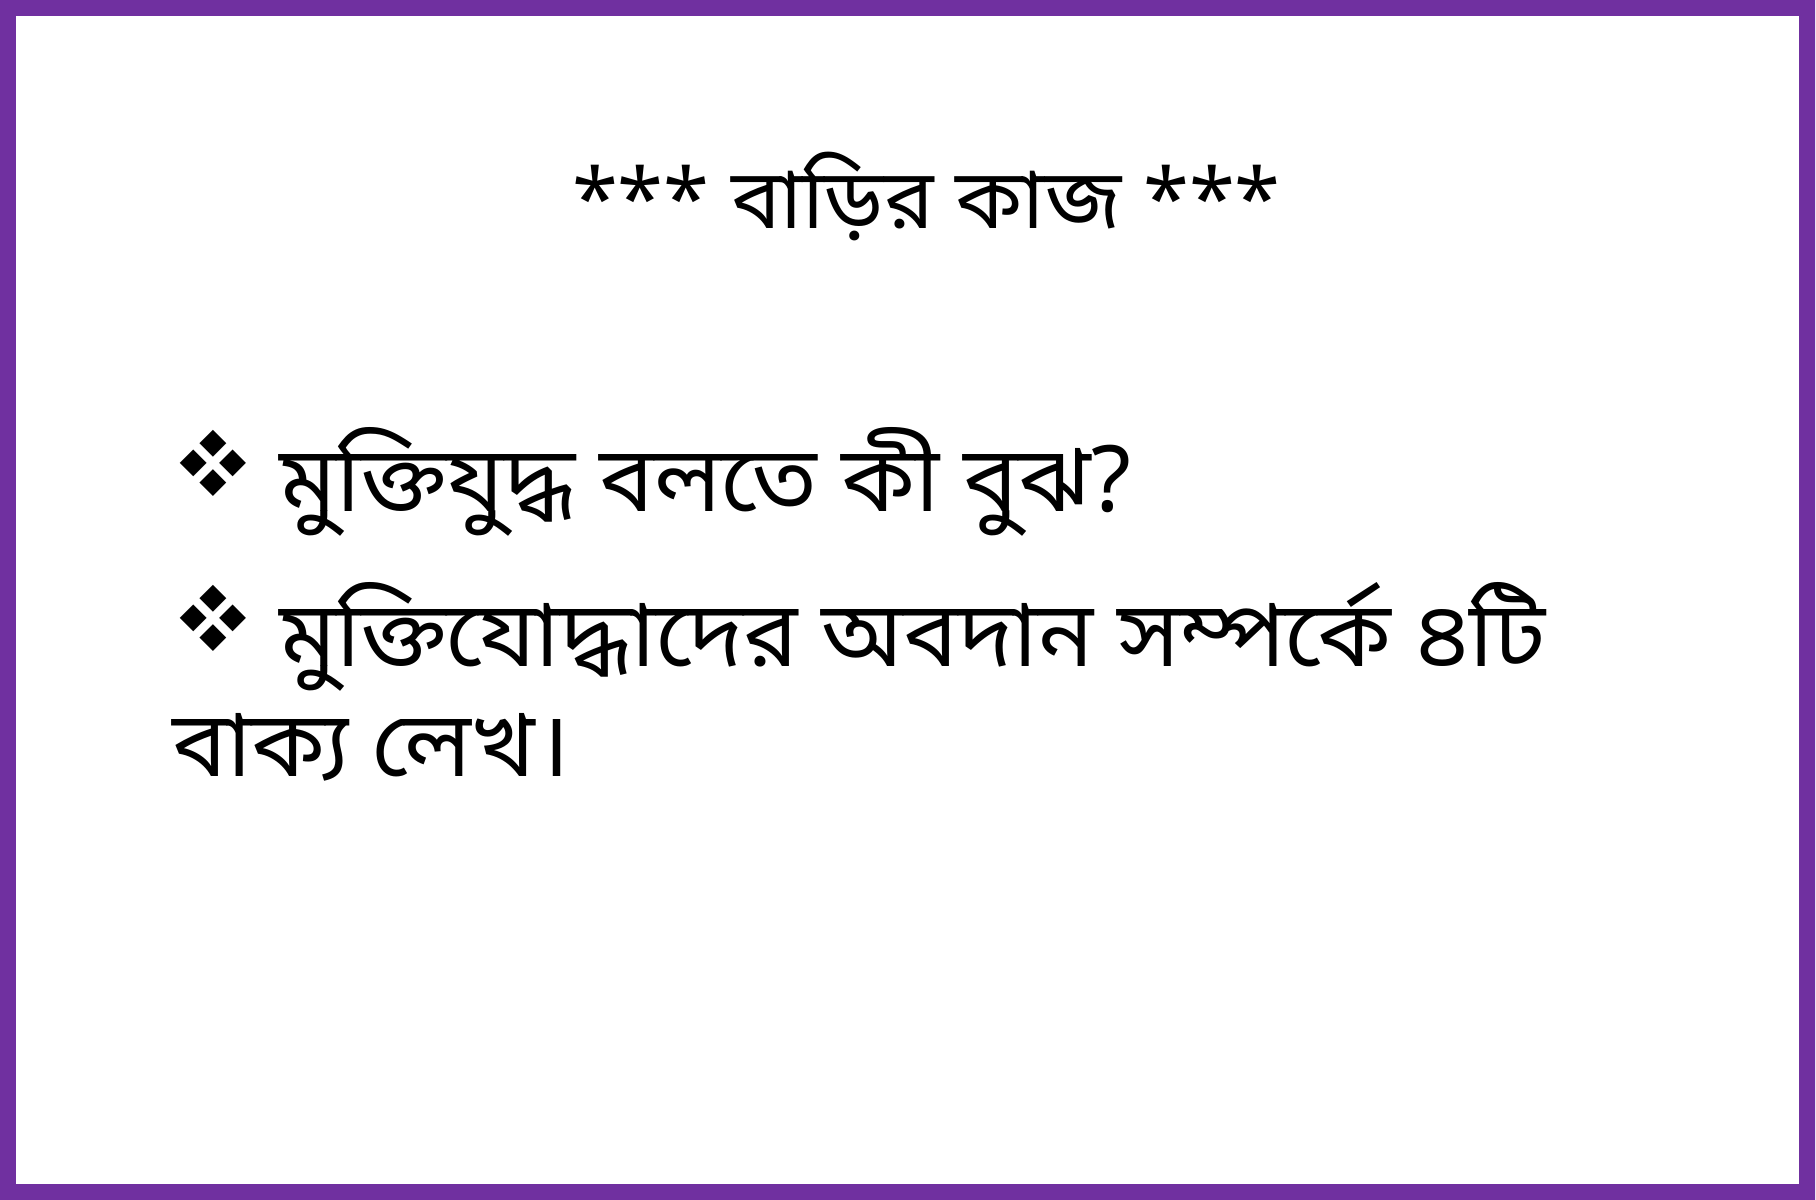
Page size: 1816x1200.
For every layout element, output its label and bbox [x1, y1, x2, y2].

text_box [0, 0, 1816, 1200]
